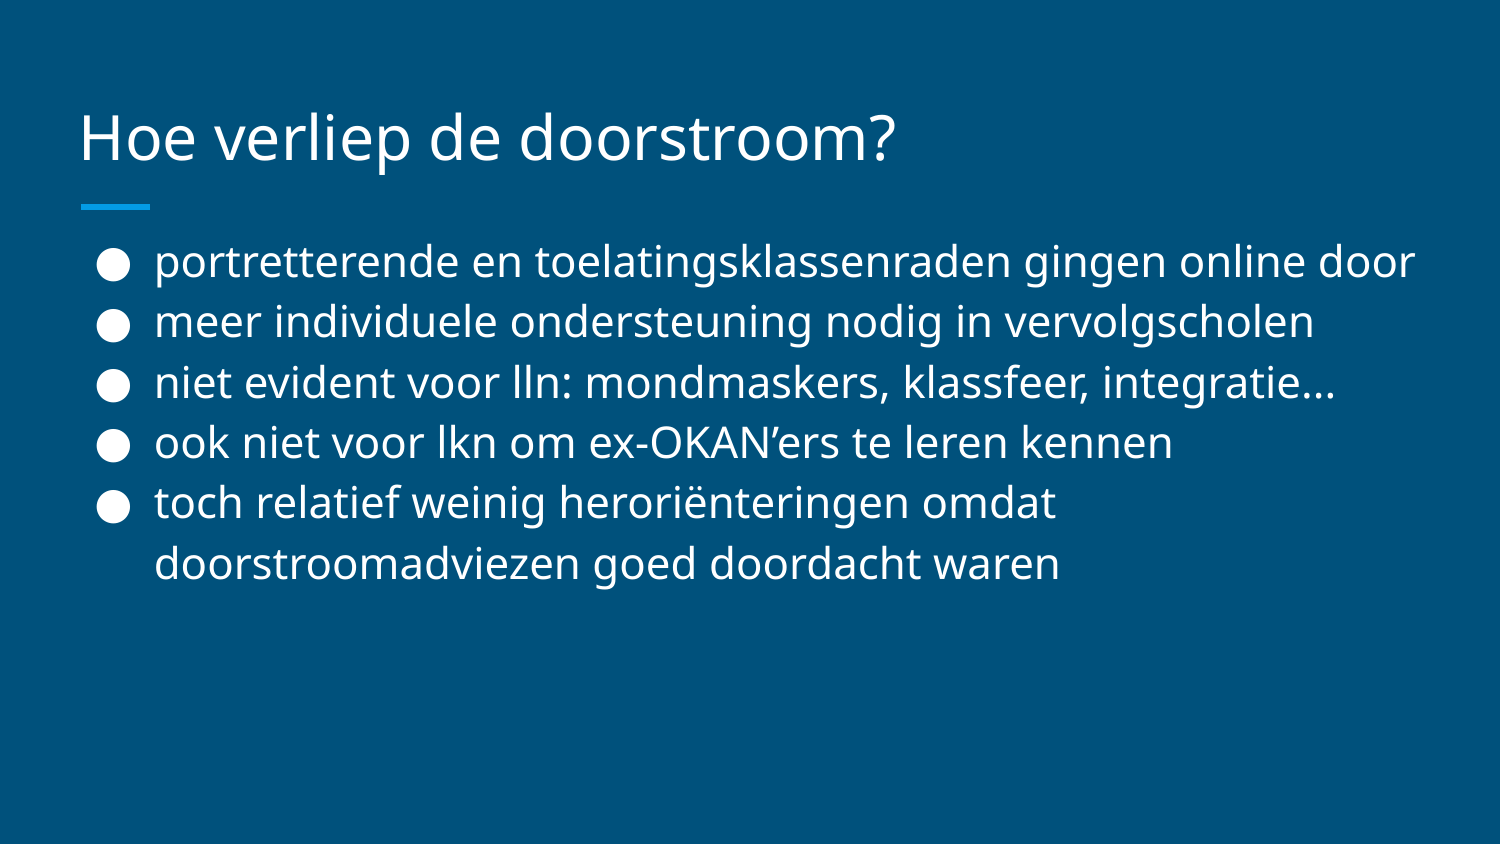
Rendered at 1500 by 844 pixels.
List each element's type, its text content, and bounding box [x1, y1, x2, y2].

list portretterende en toelatingsklassenraden gingen online door meer individuele ondersteuning nodig in vervolgscholen niet evident voor lln: mondmaskers, klassfeer, integratie... ook niet voor lkn om ex-OKAN’ers te leren kennen toch relatief weinig heroriënteringen omdat doorstroomadviezen goed doordacht waren [63, 210, 1437, 750]
title Hoe verliep de doorstroom? [63, 75, 1437, 188]
